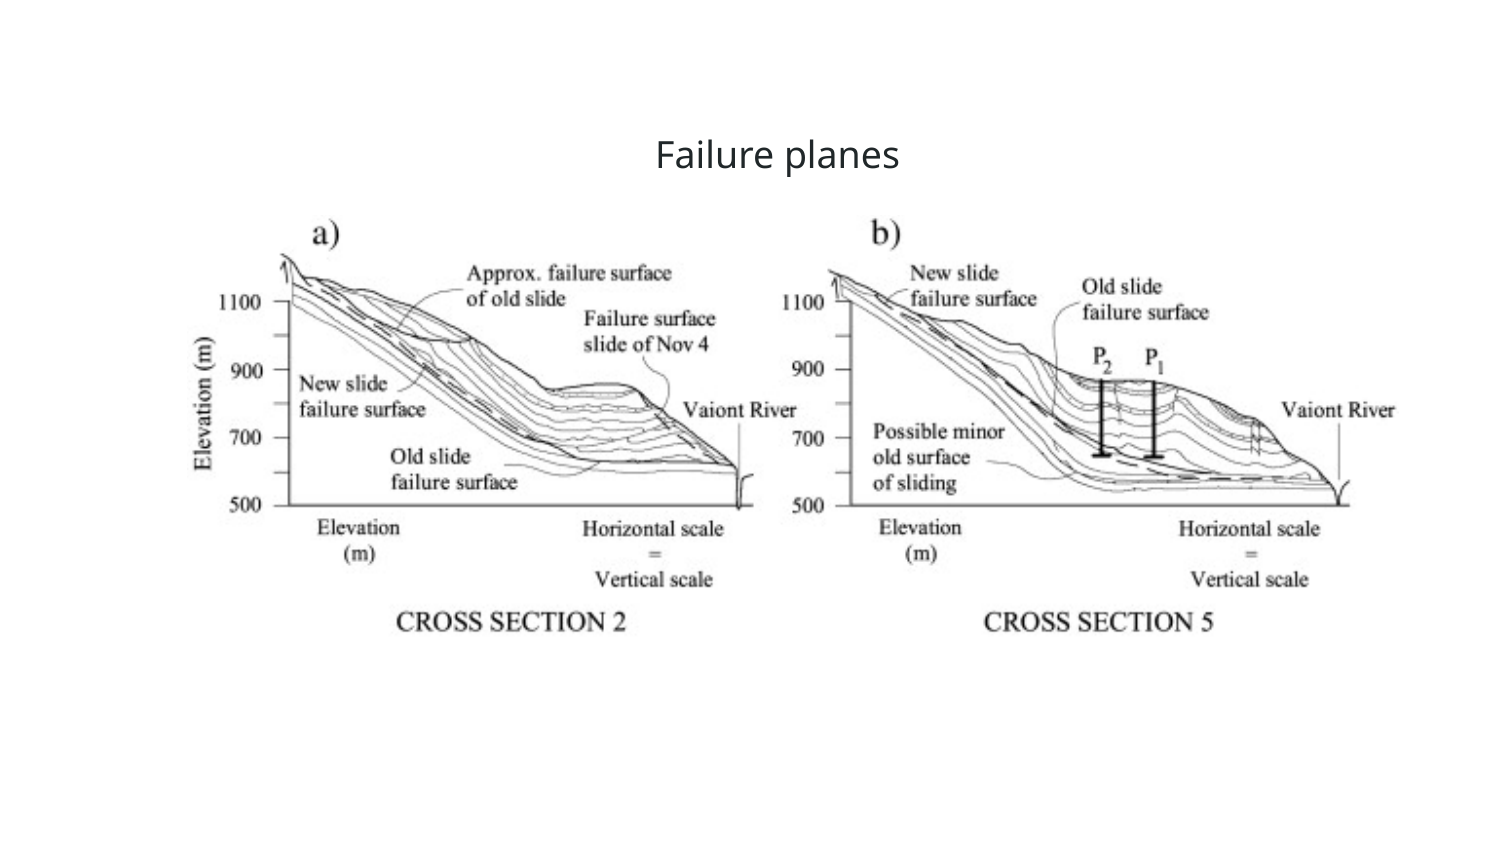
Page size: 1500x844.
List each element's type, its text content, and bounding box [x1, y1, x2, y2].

picture [187, 214, 1399, 638]
title Failure planes [298, 91, 1258, 213]
